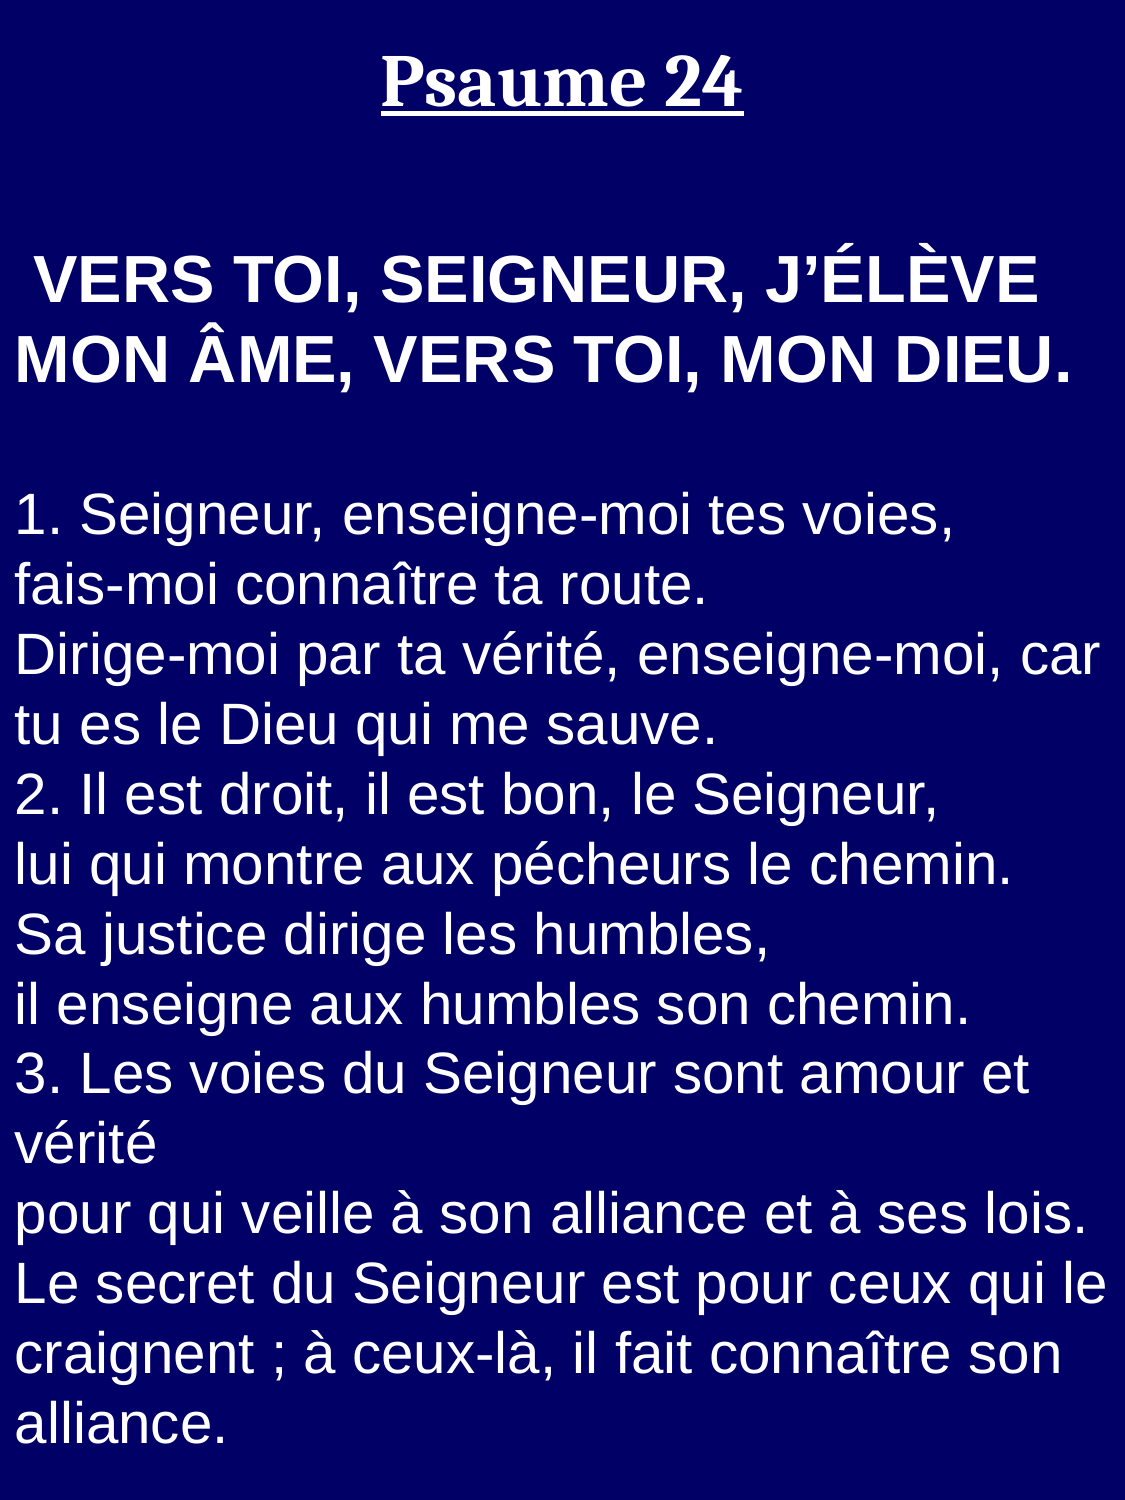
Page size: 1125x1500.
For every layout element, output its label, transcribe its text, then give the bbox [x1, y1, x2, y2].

text_box Psaume 24 VERS TOI, SEIGNEUR, J’ÉLÈVE MON ÂME, VERS TOI, MON DIEU. 1. Seigneur, enseigne-moi tes voies, fais-moi connaître ta route. Dirige-moi par ta vérité, enseigne-moi, car tu es le Dieu qui me sauve. 2. Il est droit, il est bon, le Seigneur, lui qui montre aux pécheurs le chemin. Sa justice dirige les humbles, il enseigne aux humbles son chemin. 3. Les voies du Seigneur sont amour et vérité pour qui veille à son alliance et à ses lois. Le secret du Seigneur est pour ceux qui le craignent ; à ceux-là, il fait connaître son alliance. [0, 23, 1125, 1335]
